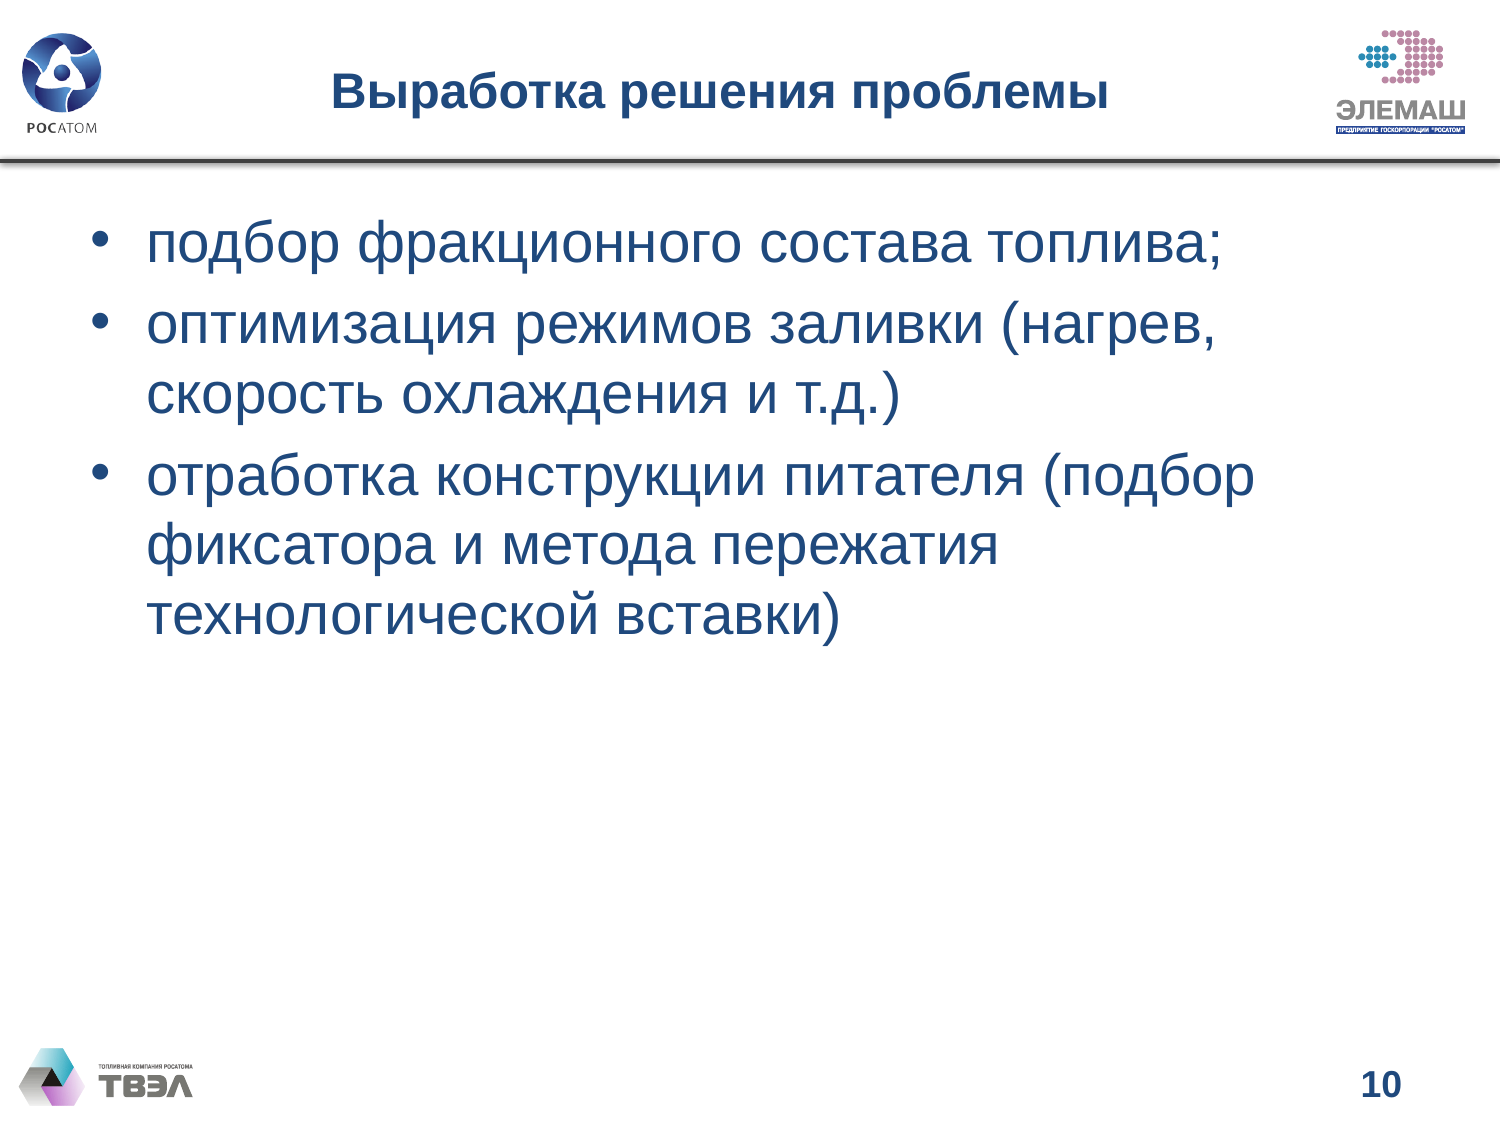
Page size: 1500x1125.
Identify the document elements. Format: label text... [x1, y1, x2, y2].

picture [0, 28, 112, 138]
list подбор фракционного состава топлива; оптимизация режимов заливки (нагрев, скорость охлаждения и т.д.) отработка конструкции питателя (подбор фиксатора и метода пережатия технологической вставки) [75, 196, 1459, 1005]
title Выработка решения проблемы [112, 28, 1329, 149]
slide_number 10 [1333, 1052, 1429, 1113]
